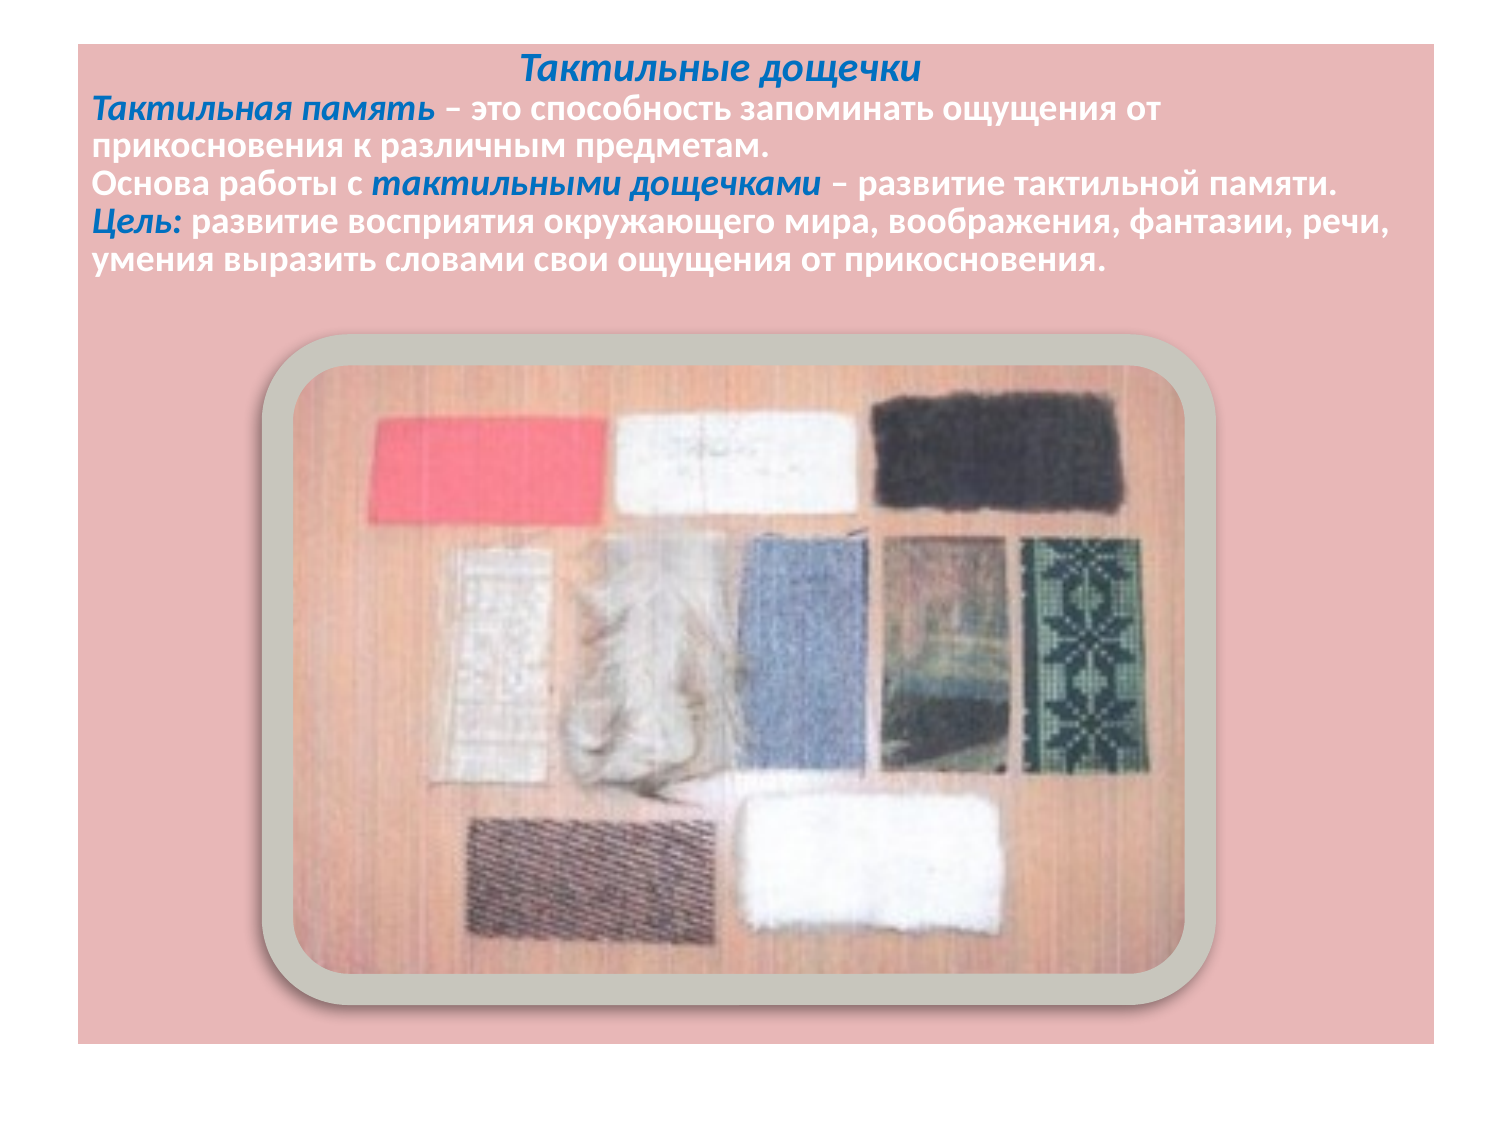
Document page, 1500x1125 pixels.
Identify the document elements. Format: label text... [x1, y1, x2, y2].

table_header Тактильные дощечки Тактильная память – это способность запоминать ощущения от прикосновения к различным предметам. Основа работы с тактильными дощечками – развитие тактильной памяти. Цель: развитие восприятия окружающего мира, воображения, фантазии, речи, умения выразить словами свои ощущения от прикосновения. [78, 44, 1434, 1044]
picture [277, 349, 1201, 990]
